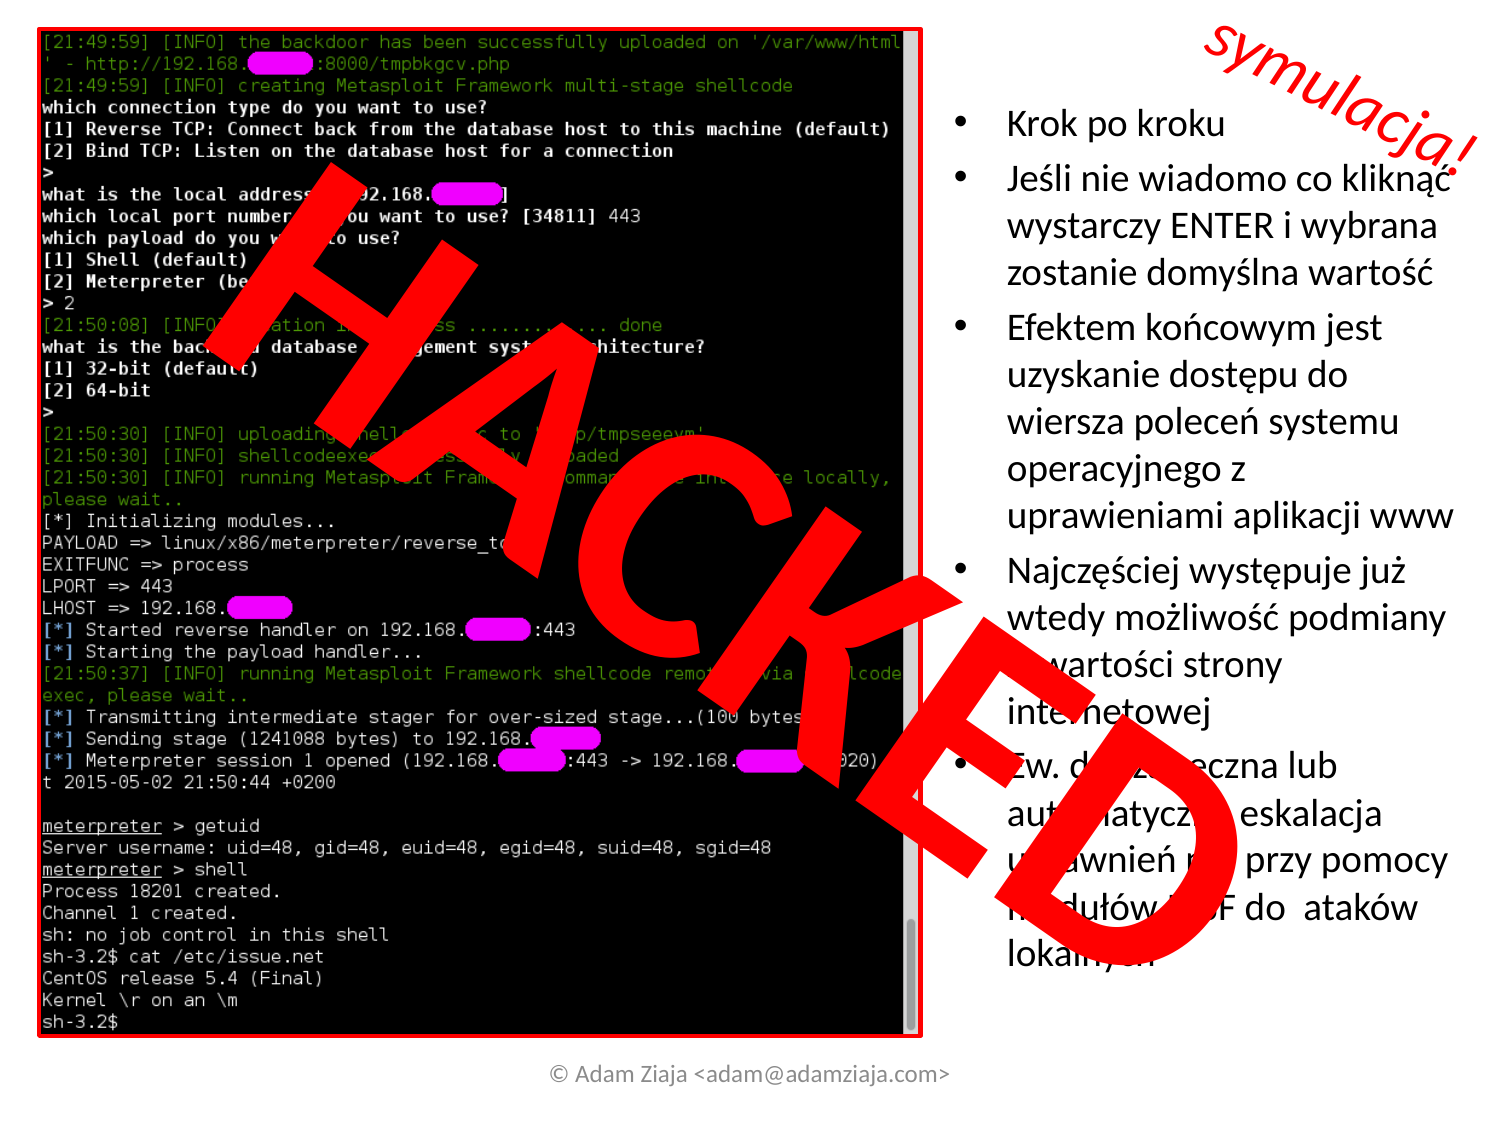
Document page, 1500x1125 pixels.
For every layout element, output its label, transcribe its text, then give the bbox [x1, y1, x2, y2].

text_box Krok po kroku Jeśli nie wiadomo co kliknąć wystarczy ENTER i wybrana zostanie domyślna wartość Efektem końcowym jest uzyskanie dostępu do wiersza poleceń systemu operacyjnego z uprawieniami aplikacji www Najczęściej występuje już wtedy możliwość podmiany zawartości strony internetowej Ew. dalsza ręczna lub automatyczna eskalacja uprawnień np. przy pomocy modułów MSF do ataków lokalnych [938, 89, 1471, 1059]
text_box HACKED [924, 419, 1371, 1085]
text_box symulacja! [1179, 0, 1500, 205]
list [41, 30, 919, 1034]
footer © Adam Ziaja <adam@adamziaja.com> [512, 1042, 988, 1103]
